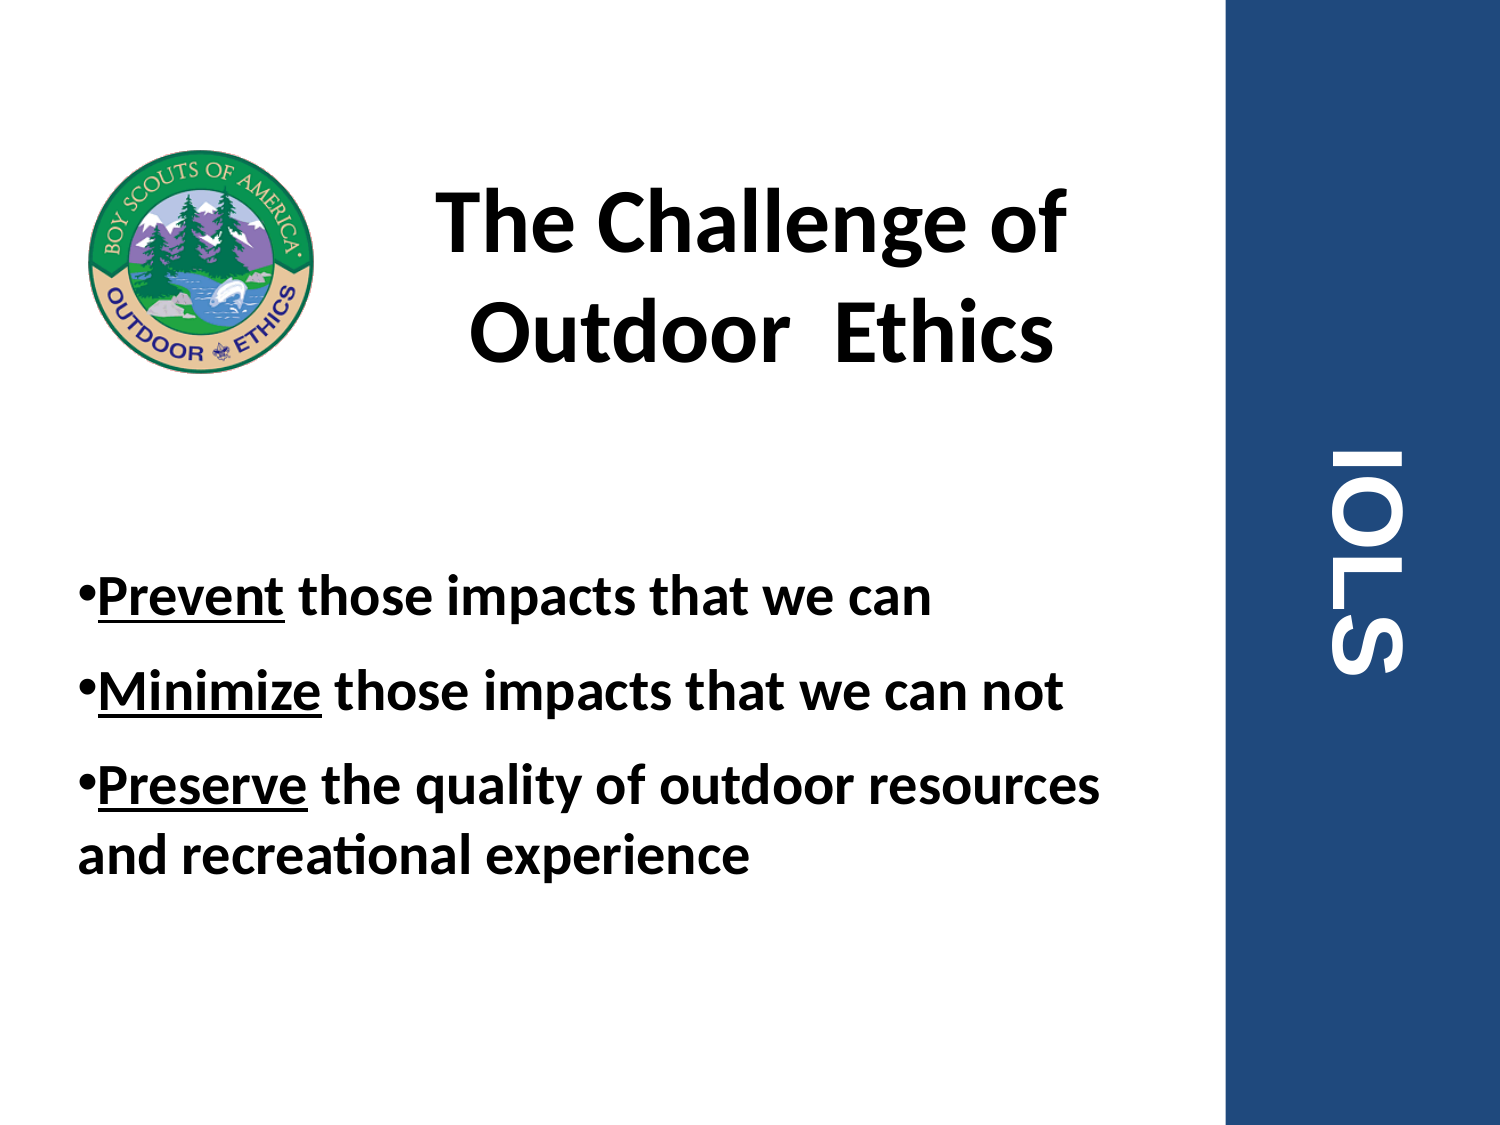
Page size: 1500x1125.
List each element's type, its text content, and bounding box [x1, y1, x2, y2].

title The Challenge of Outdoor Ethics [337, 149, 1188, 392]
text_box IOLS [1225, 0, 1500, 1125]
subtitle Prevent those impacts that we can Minimize those impacts that we can not Preserve the quality of outdoor resources and recreational experience [62, 549, 1200, 925]
picture [87, 149, 316, 376]
